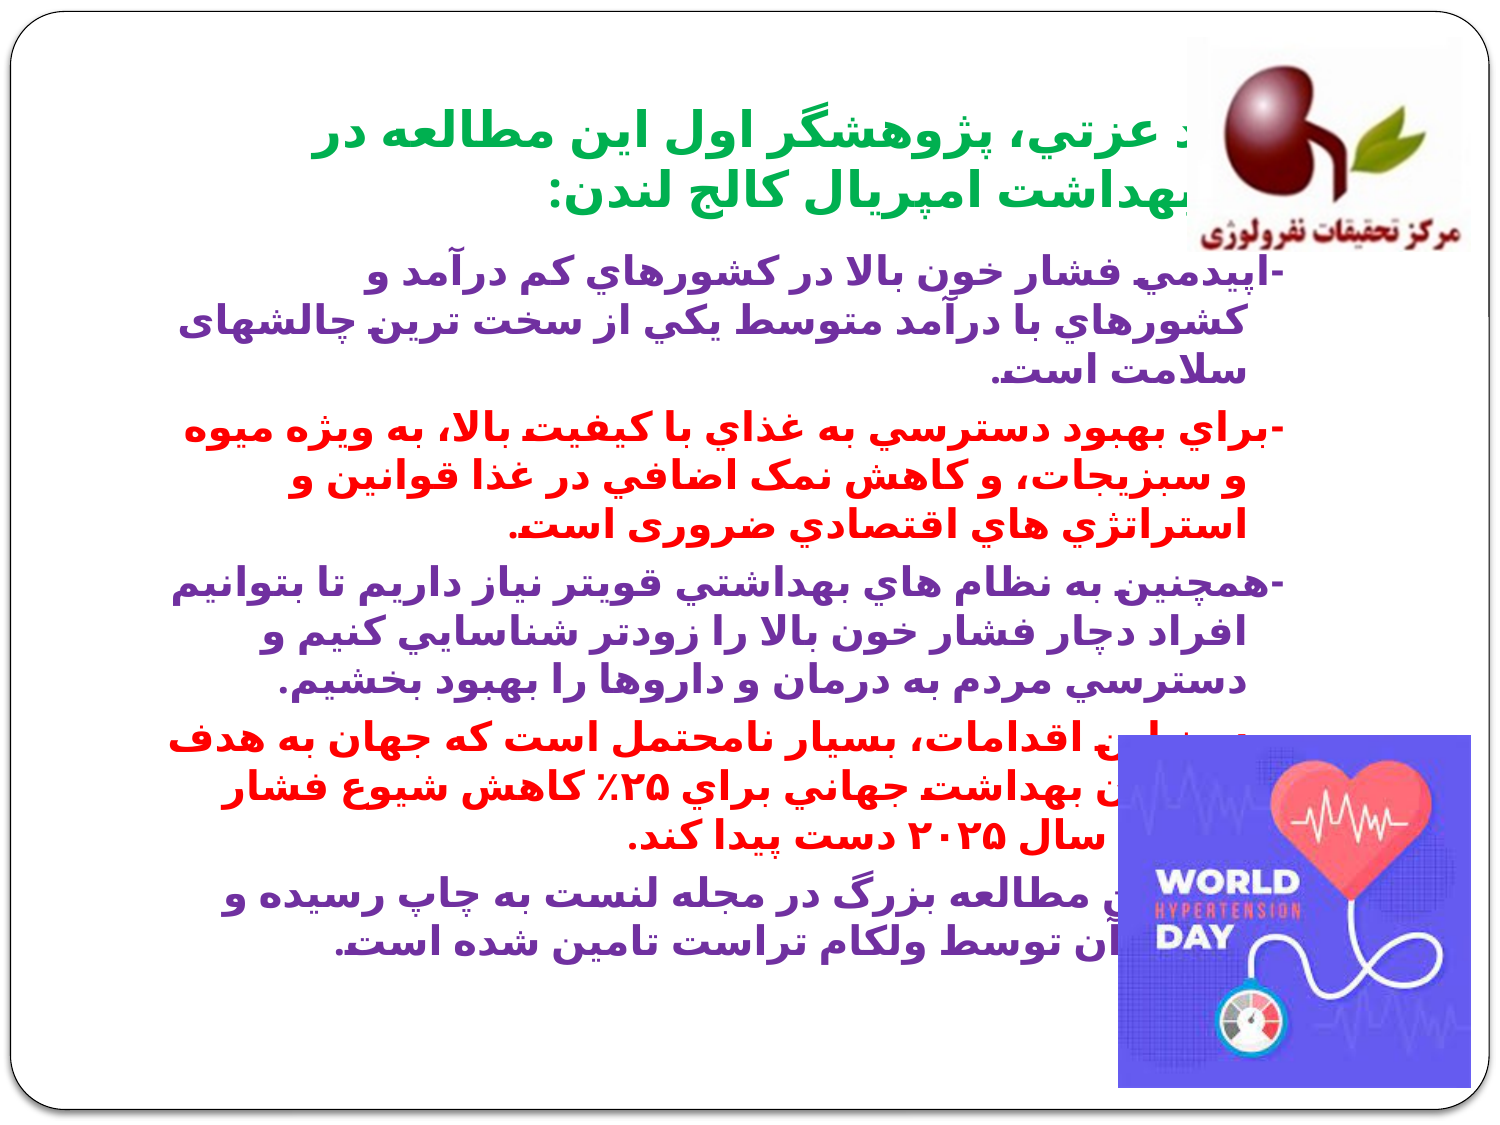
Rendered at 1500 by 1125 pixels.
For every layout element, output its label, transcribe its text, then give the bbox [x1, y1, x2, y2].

list -اپيدمي فشار خون بالا در کشورهاي کم درآمد و کشورهاي با درآمد متوسط يکي از سخت ترين چالشهای سلامت است. -براي بهبود دسترسي به غذاي با کيفيت بالا، به ويژه ميوه و سبزيجات، و کاهش نمک اضافي در غذا قوانين و استراتژي هاي اقتصادي ضروری است. -همچنين به نظام هاي بهداشتي قويتر نياز داريم تا بتوانيم افراد دچار فشار خون بالا را زودتر شناسايي کنيم و دسترسي مردم به درمان و داروها را بهبود بخشيم. -بدون اين اقدامات، بسيار نامحتمل است که جهان به هدف سازمان بهداشت جهاني براي ۲۵٪ کاهش شيوع فشار خون تا سال ۲۰۲۵ دست پيدا کند. -نتايج این مطالعه بزرگ در مجله لنست به چاپ رسيده و بودجه آن توسط ولکام تراست تامين شده است. [150, 237, 1300, 988]
picture [1118, 735, 1471, 1088]
title دکتر مجيد عزتي، پژوهشگر اول اين مطالعه در دانشکده بهداشت امپريال کالج لندن: [112, 45, 1181, 233]
picture [1187, 37, 1471, 252]
